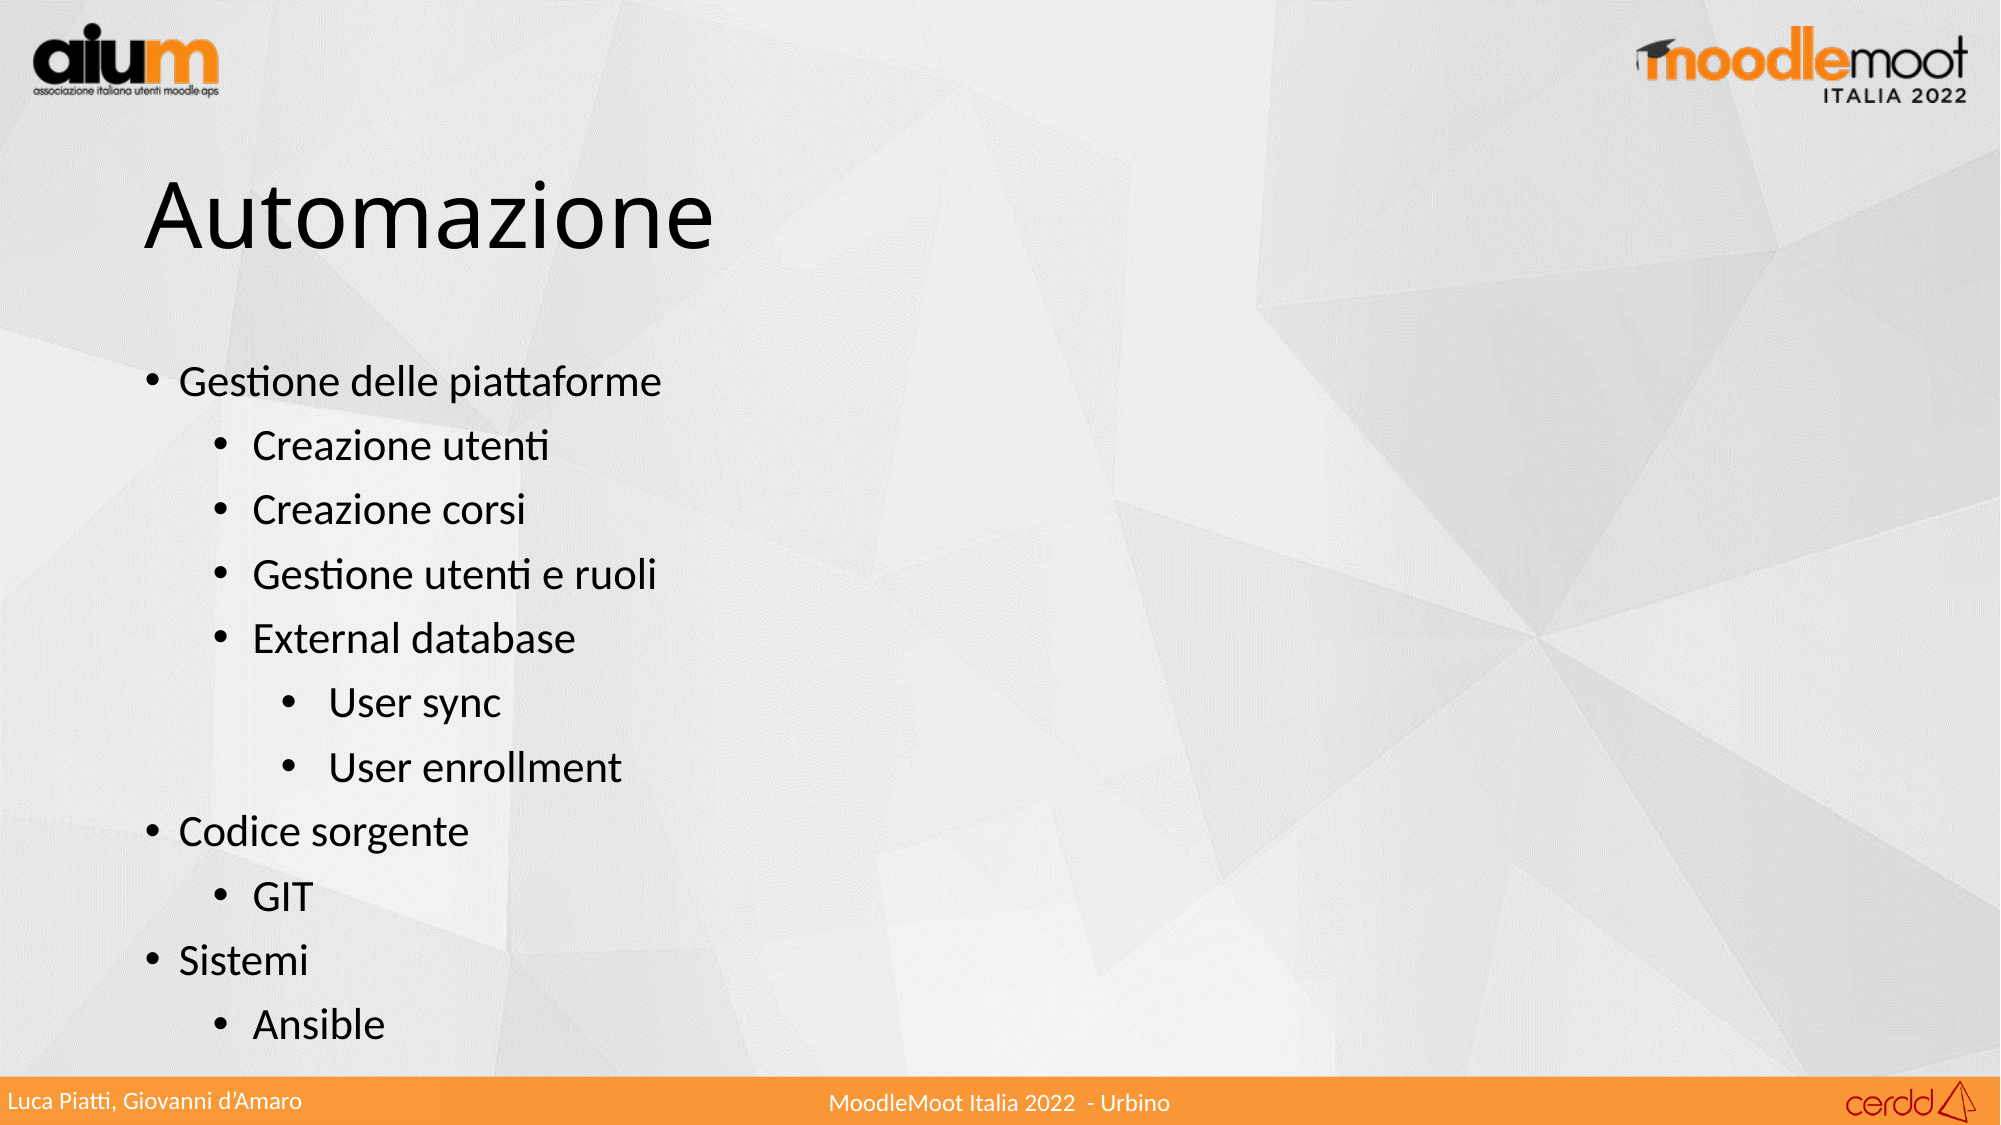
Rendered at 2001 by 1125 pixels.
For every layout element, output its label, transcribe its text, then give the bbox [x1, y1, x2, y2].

text_box Luca Piatti, Giovanni d’Amaro [0, 1077, 440, 1123]
picture [0, 0, 2001, 1125]
picture [1840, 1081, 1976, 1125]
title Automazione [136, 109, 1863, 329]
list Gestione delle piattaforme Creazione utenti Creazione corsi Gestione utenti e ruoli External database User sync User enrollment Codice sorgente GIT Sistemi Ansible [136, 349, 1863, 1065]
